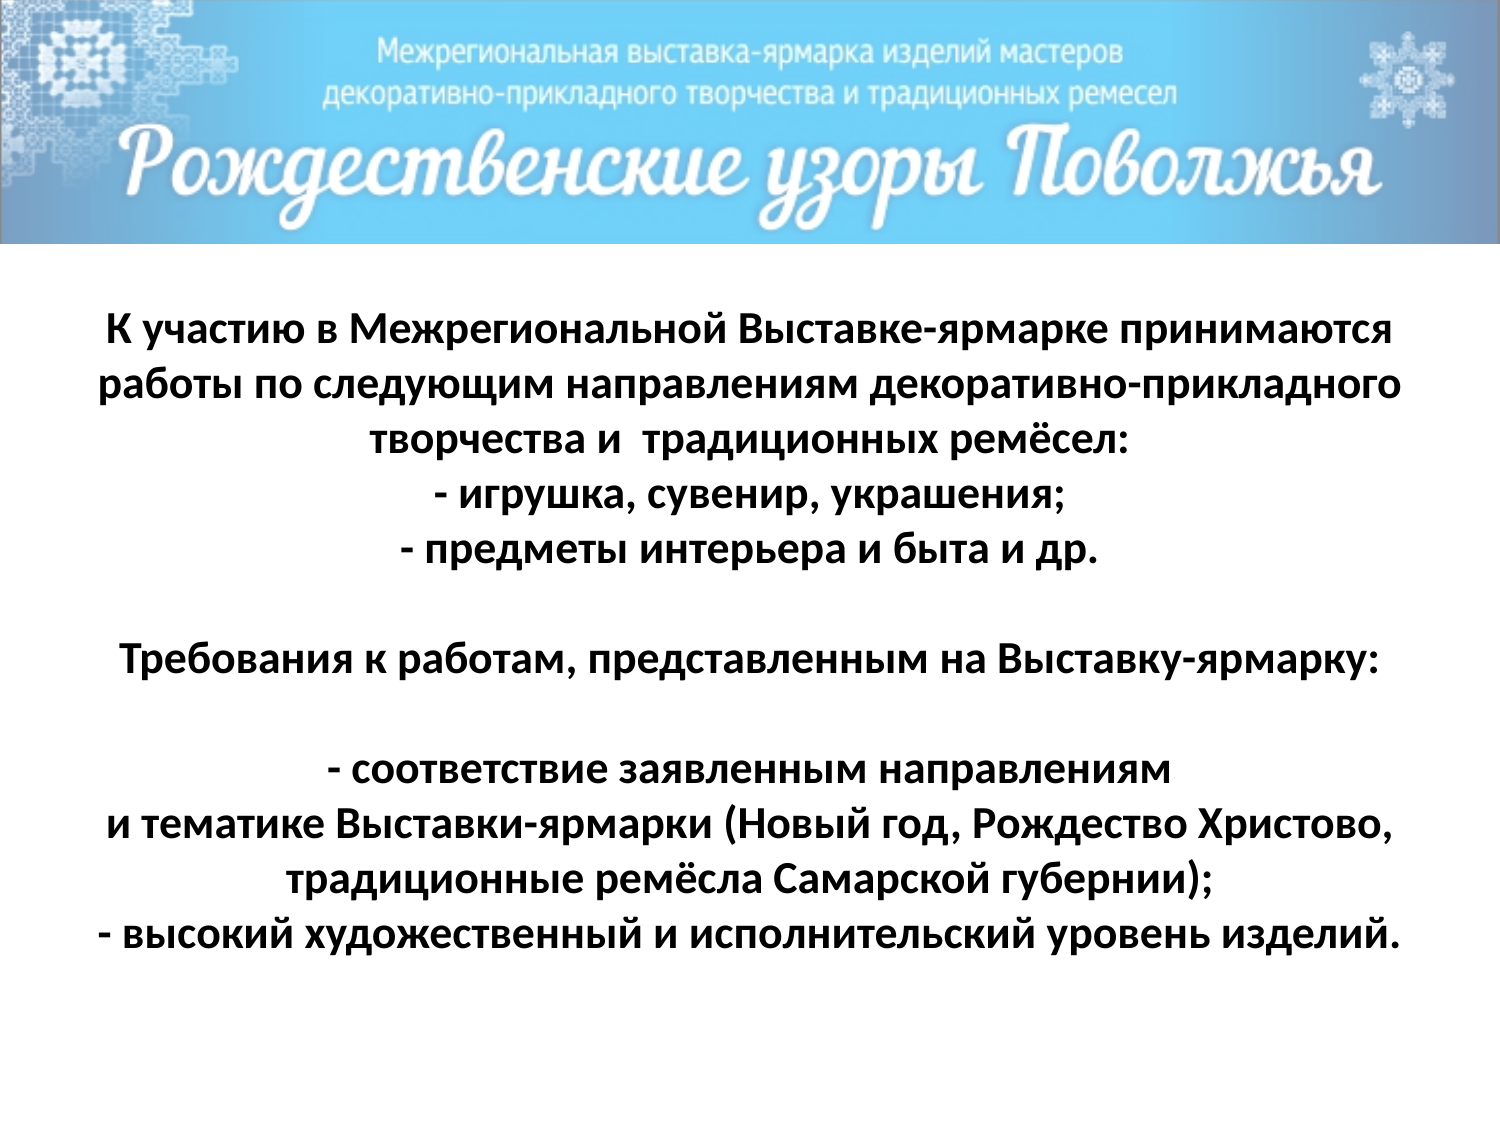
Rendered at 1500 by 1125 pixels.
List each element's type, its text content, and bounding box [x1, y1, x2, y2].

text_box К участию в Межрегиональной Выставке-ярмарке принимаются работы по следующим направлениям декоративно-прикладного творчества и традиционных ремёсел: - игрушка, сувенир, украшения; - предметы интерьера и быта и др. Требования к работам, представленным на Выставку-ярмарку: - соответствие заявленным направлениям и тематике Выставки-ярмарки (Новый год, Рождество Христово, традиционные ремёсла Самарской губернии); - высокий художественный и исполнительский уровень изделий. [41, 290, 1459, 966]
picture [0, 0, 1500, 244]
